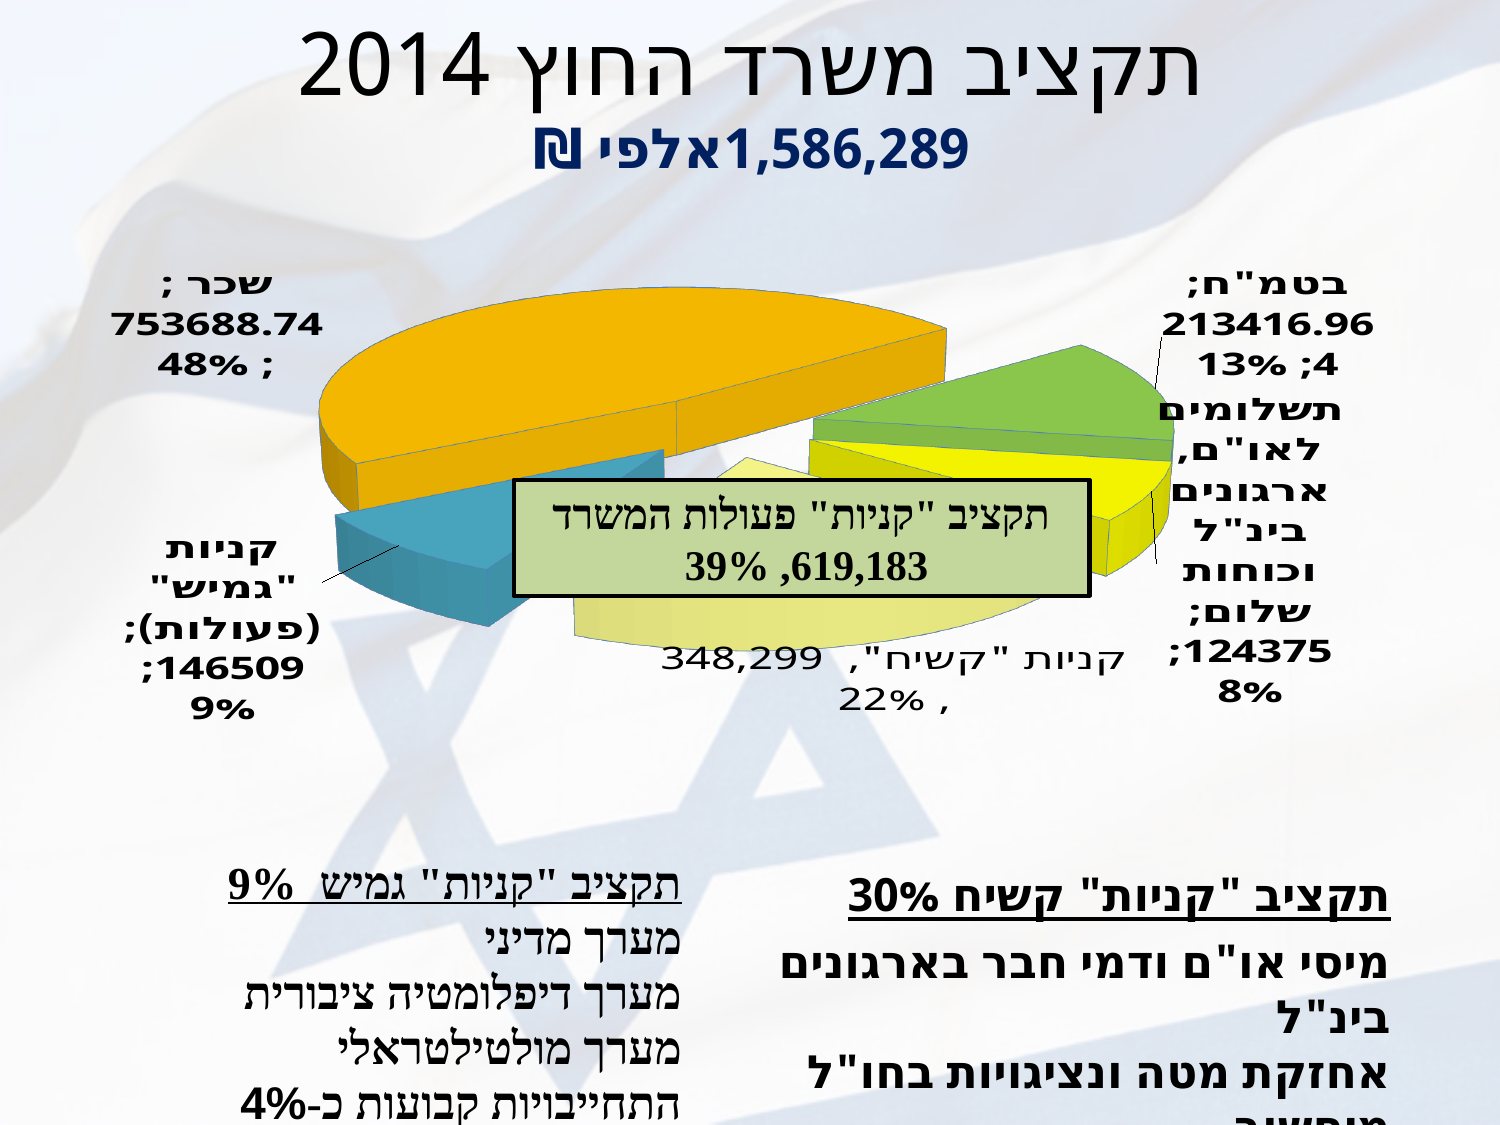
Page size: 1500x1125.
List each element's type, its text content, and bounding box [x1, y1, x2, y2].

text_box תקציב "קניות" קשיח 30% מיסי או"ם ודמי חבר בארגונים בינ"ל אחזקת מטה ונציגויות בחו"ל מיחשוב [667, 878, 1406, 1106]
text_box תקציב "קניות" גמיש 9% מערך מדיני מערך דיפלומטיה ציבורית מערך מולטילטראלי התחייבויות קבועות כ-4% [171, 1055, 667, 1090]
chart [0, 184, 1459, 1047]
title תקציב משרד החוץ 2014 1,586,289אלפי ₪ [76, 0, 1427, 182]
